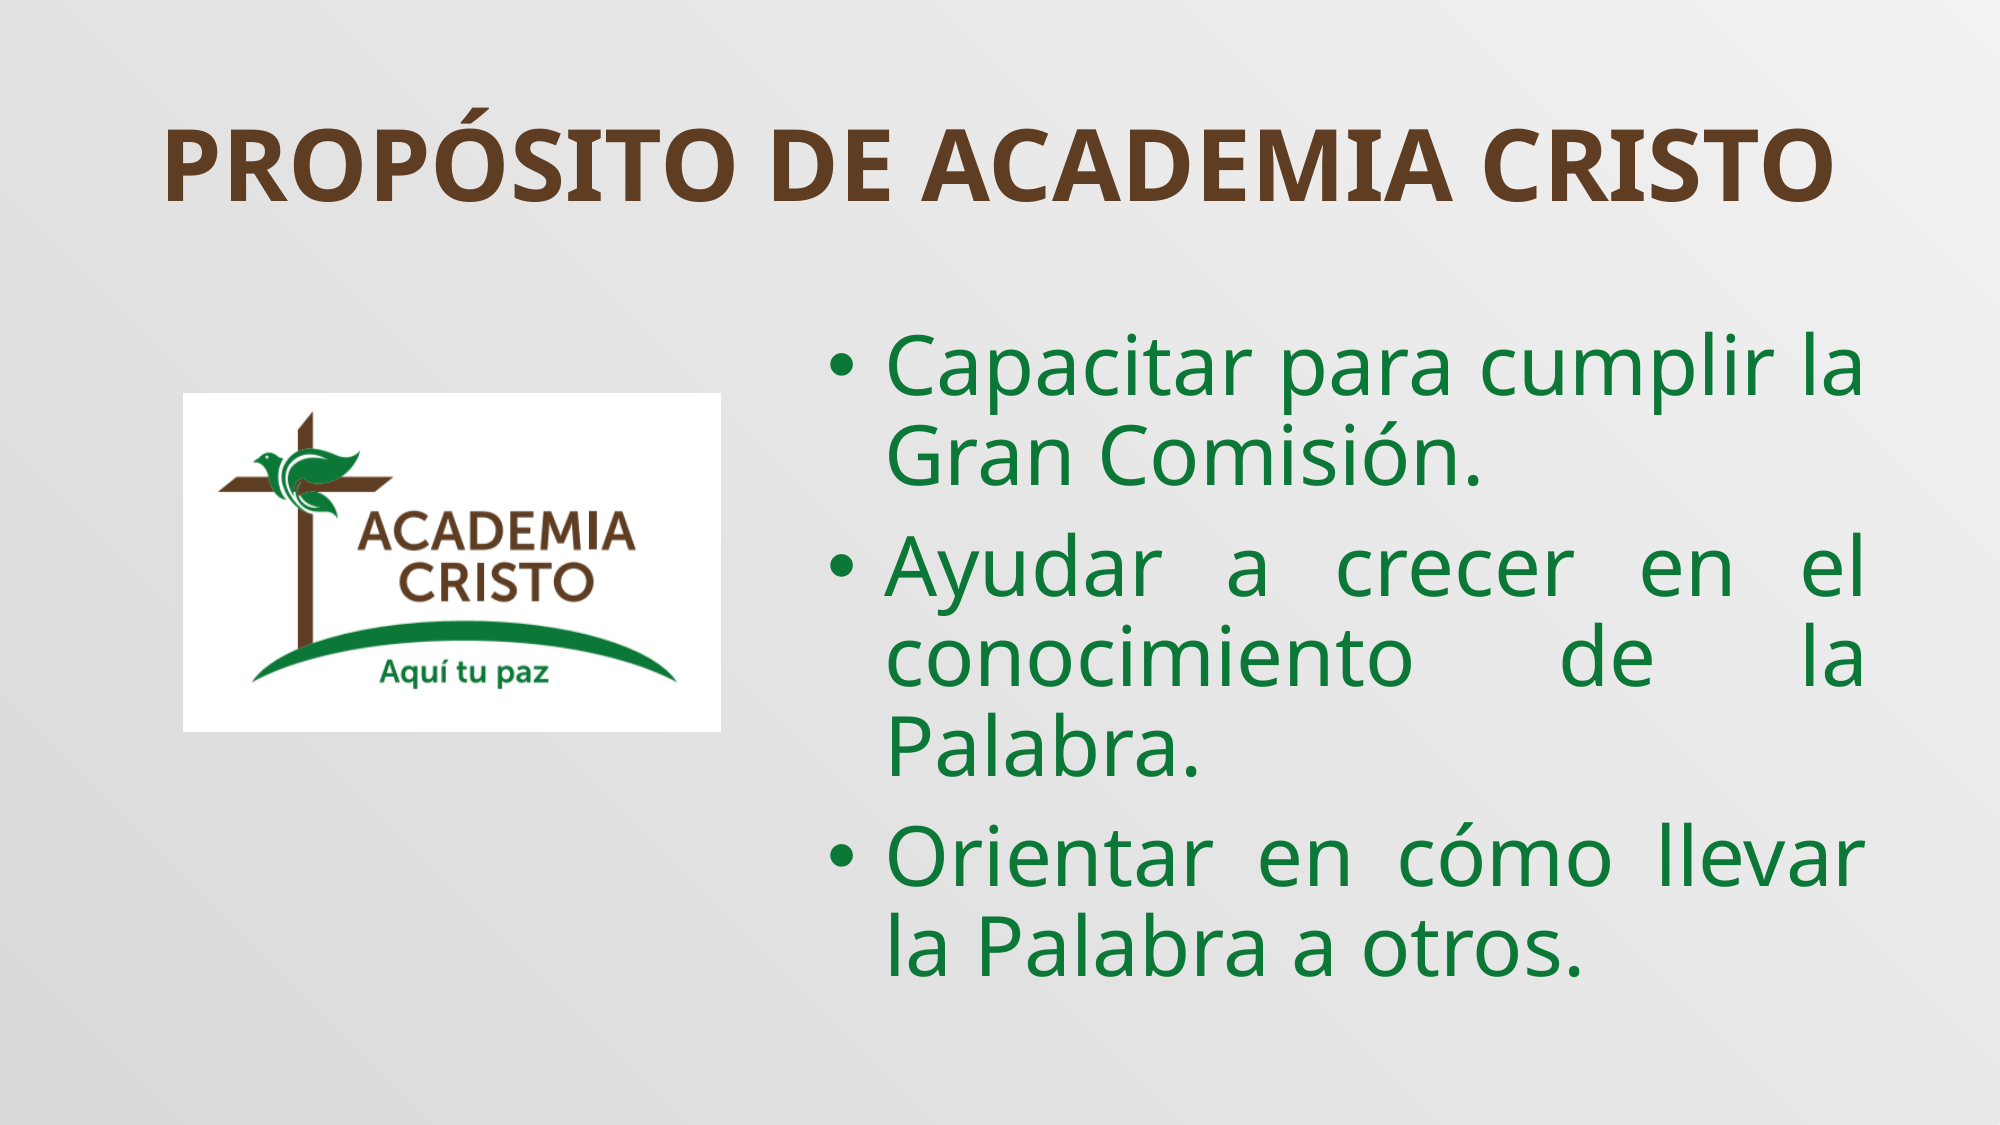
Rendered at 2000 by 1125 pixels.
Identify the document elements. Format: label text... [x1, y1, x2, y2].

picture [183, 393, 721, 732]
title Propósito de Academia Cristo [137, 60, 1862, 278]
list Capacitar para cumplir la Gran Comisión. Ayudar a crecer en el conocimiento de la Palabra. Orientar en cómo llevar la Palabra a otros. [756, 316, 1884, 1014]
